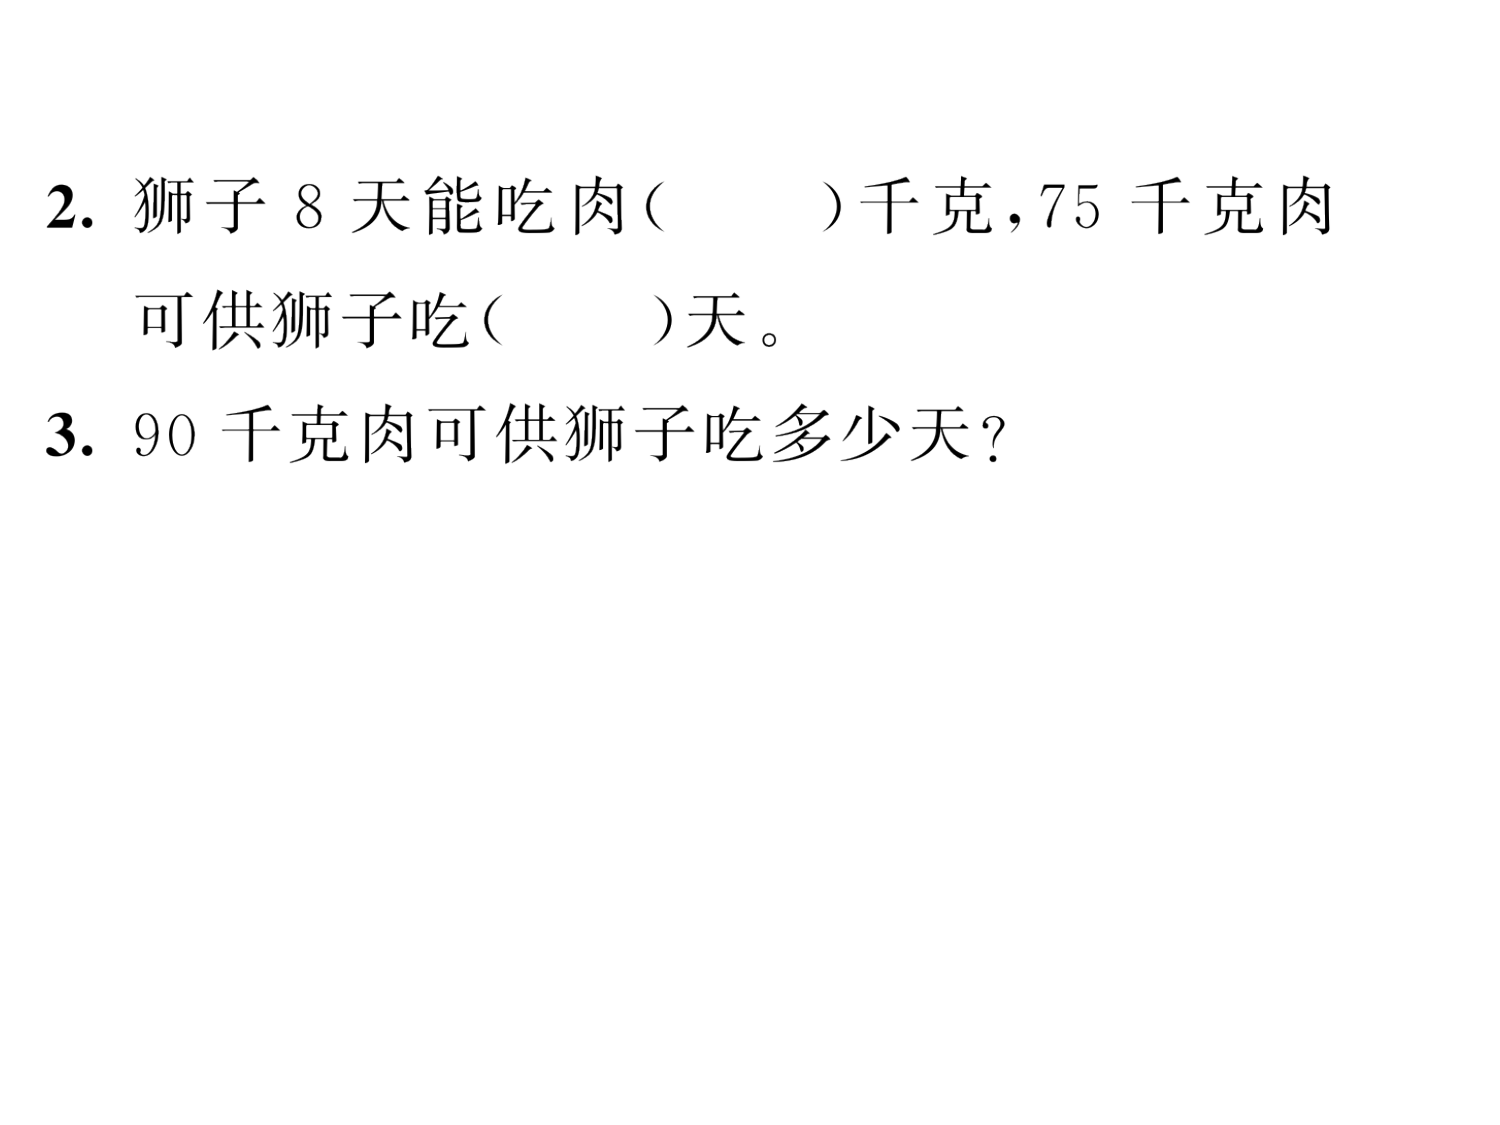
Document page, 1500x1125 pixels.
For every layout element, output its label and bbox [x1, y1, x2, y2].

picture [41, 125, 1459, 842]
